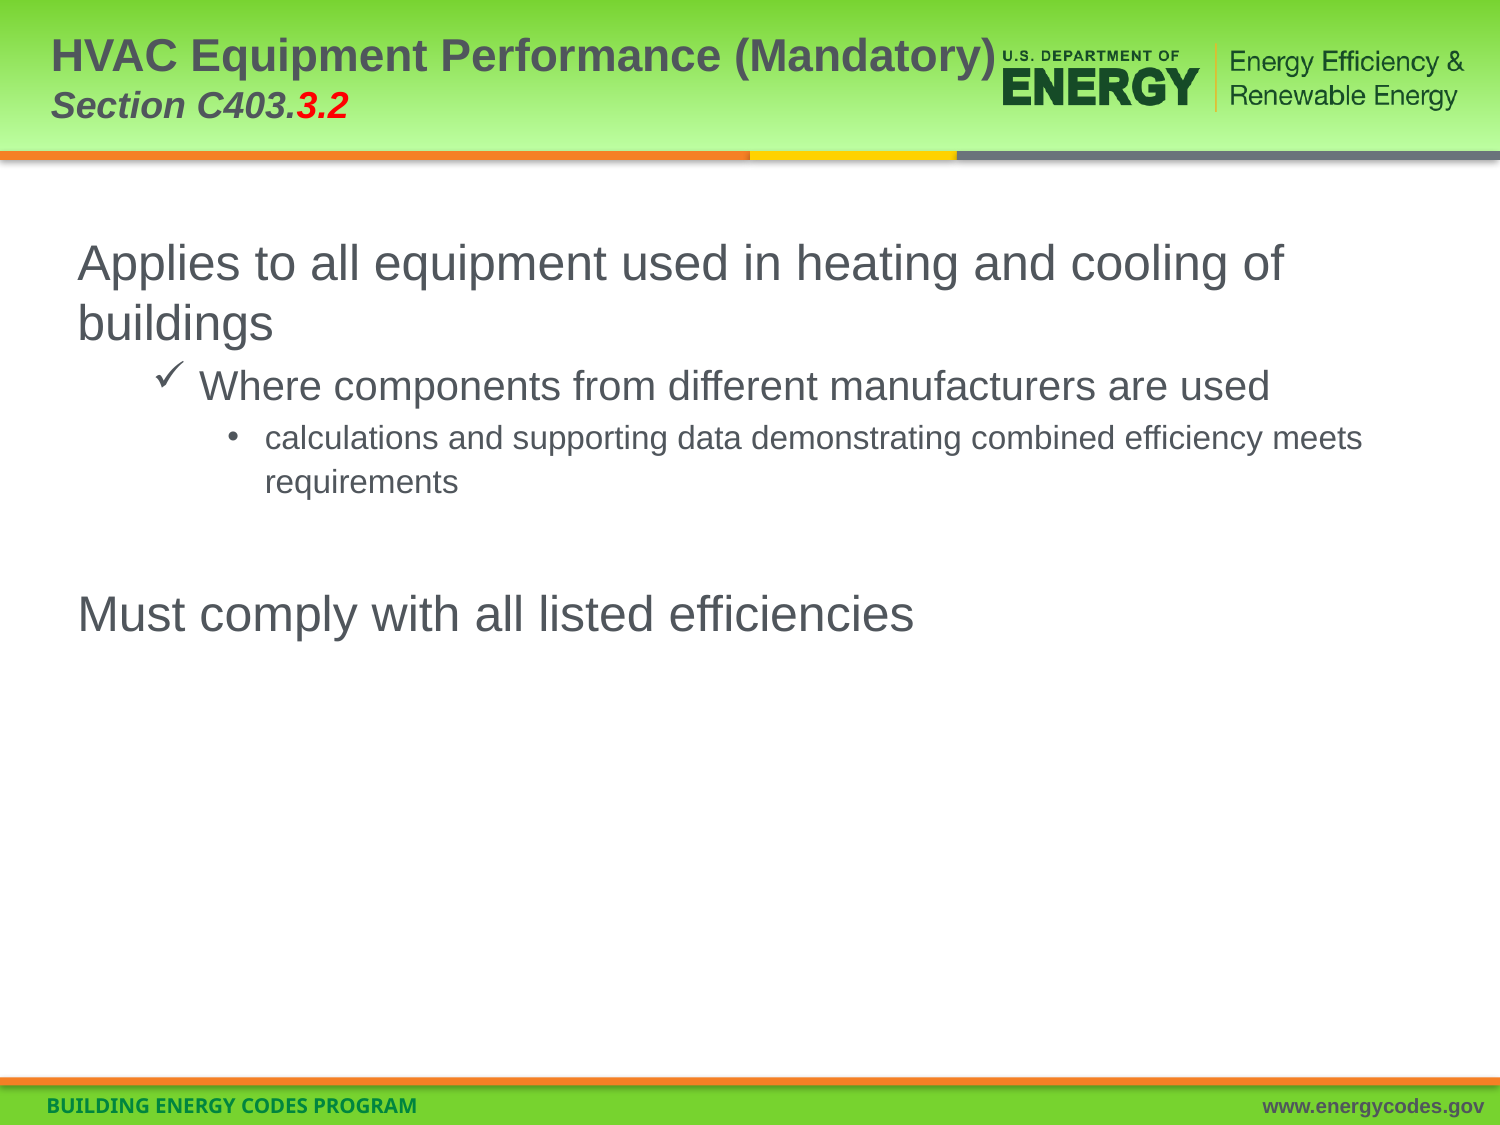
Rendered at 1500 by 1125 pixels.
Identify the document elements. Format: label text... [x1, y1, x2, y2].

list Applies to all equipment used in heating and cooling of buildings Where components from different manufacturers are used calculations and supporting data demonstrating combined efficiency meets requirements Must comply with all listed efficiencies [62, 222, 1425, 1023]
picture [1026, 43, 1465, 112]
title HVAC Equipment Performance (Mandatory) Section C403.3.2 [35, 0, 1026, 152]
